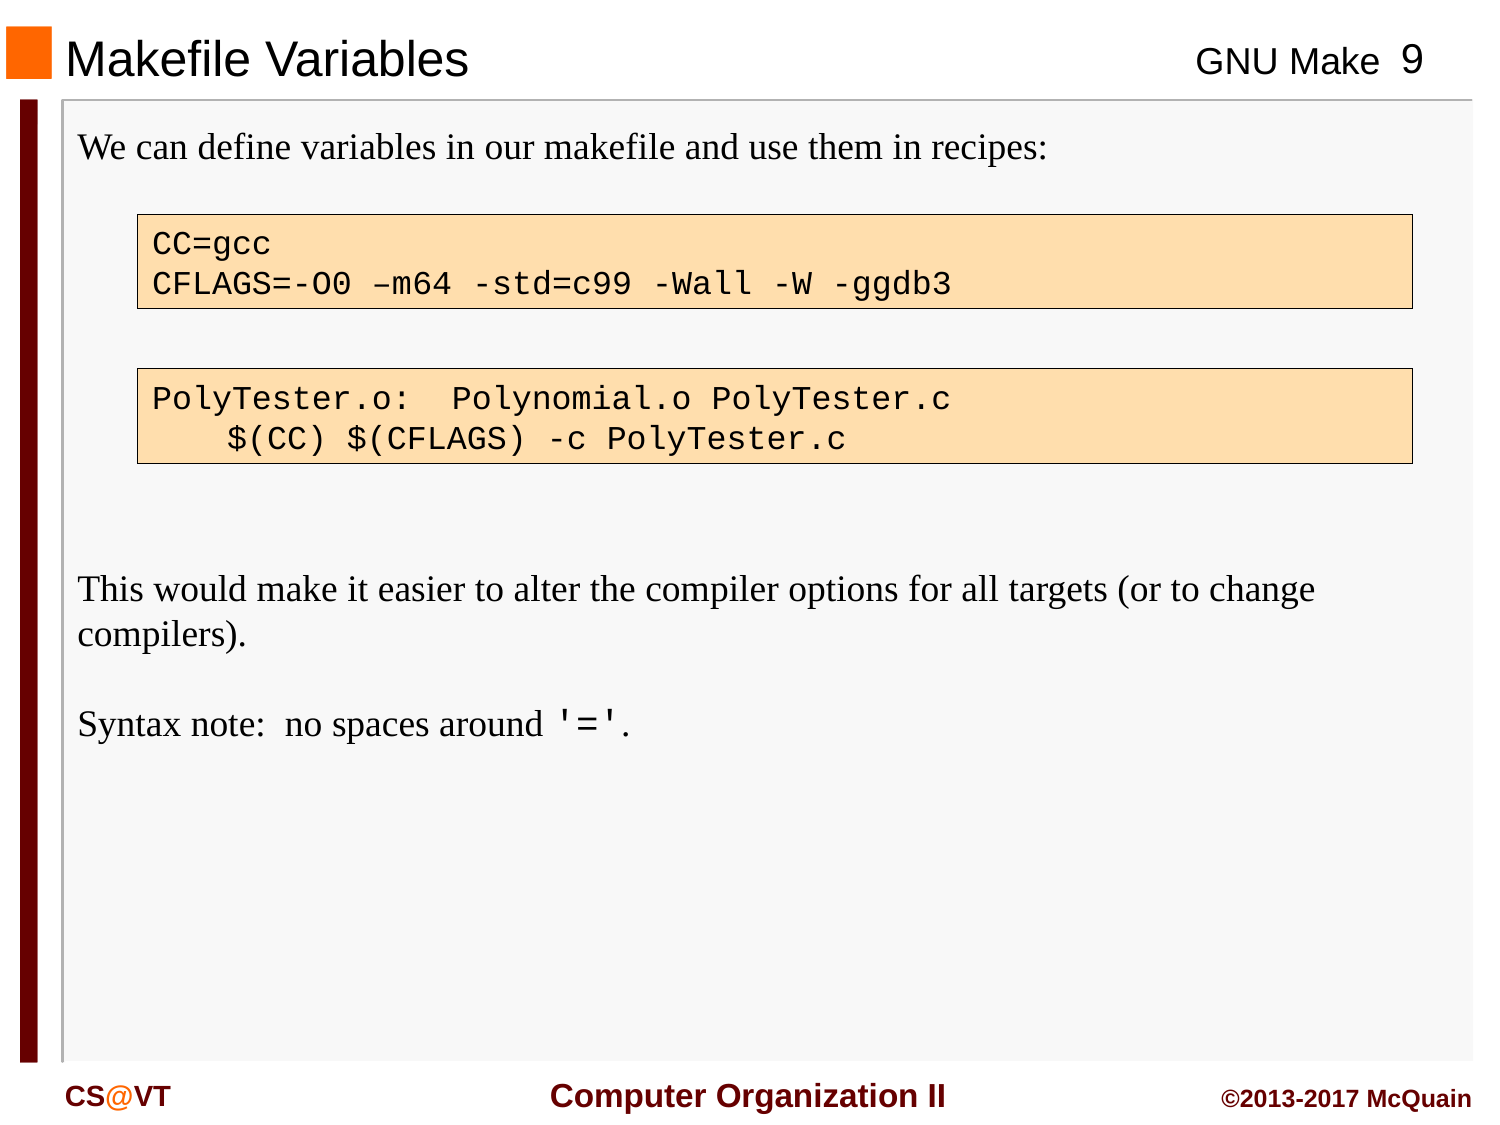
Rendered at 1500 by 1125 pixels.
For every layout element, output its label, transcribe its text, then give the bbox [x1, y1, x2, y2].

title Makefile Variables [50, 28, 1000, 85]
text_box CC=gcc CFLAGS=-O0 –m64 -std=c99 -Wall -W -ggdb3 [137, 214, 1413, 309]
text_box We can define variables in our makefile and use them in recipes: [62, 114, 1463, 175]
text_box PolyTester.o: Polynomial.o PolyTester.c $(CC) $(CFLAGS) -c PolyTester.c [137, 368, 1413, 464]
text_box This would make it easier to alter the compiler options for all targets (or to change compilers). Syntax note: no spaces around '='. [62, 556, 1463, 752]
